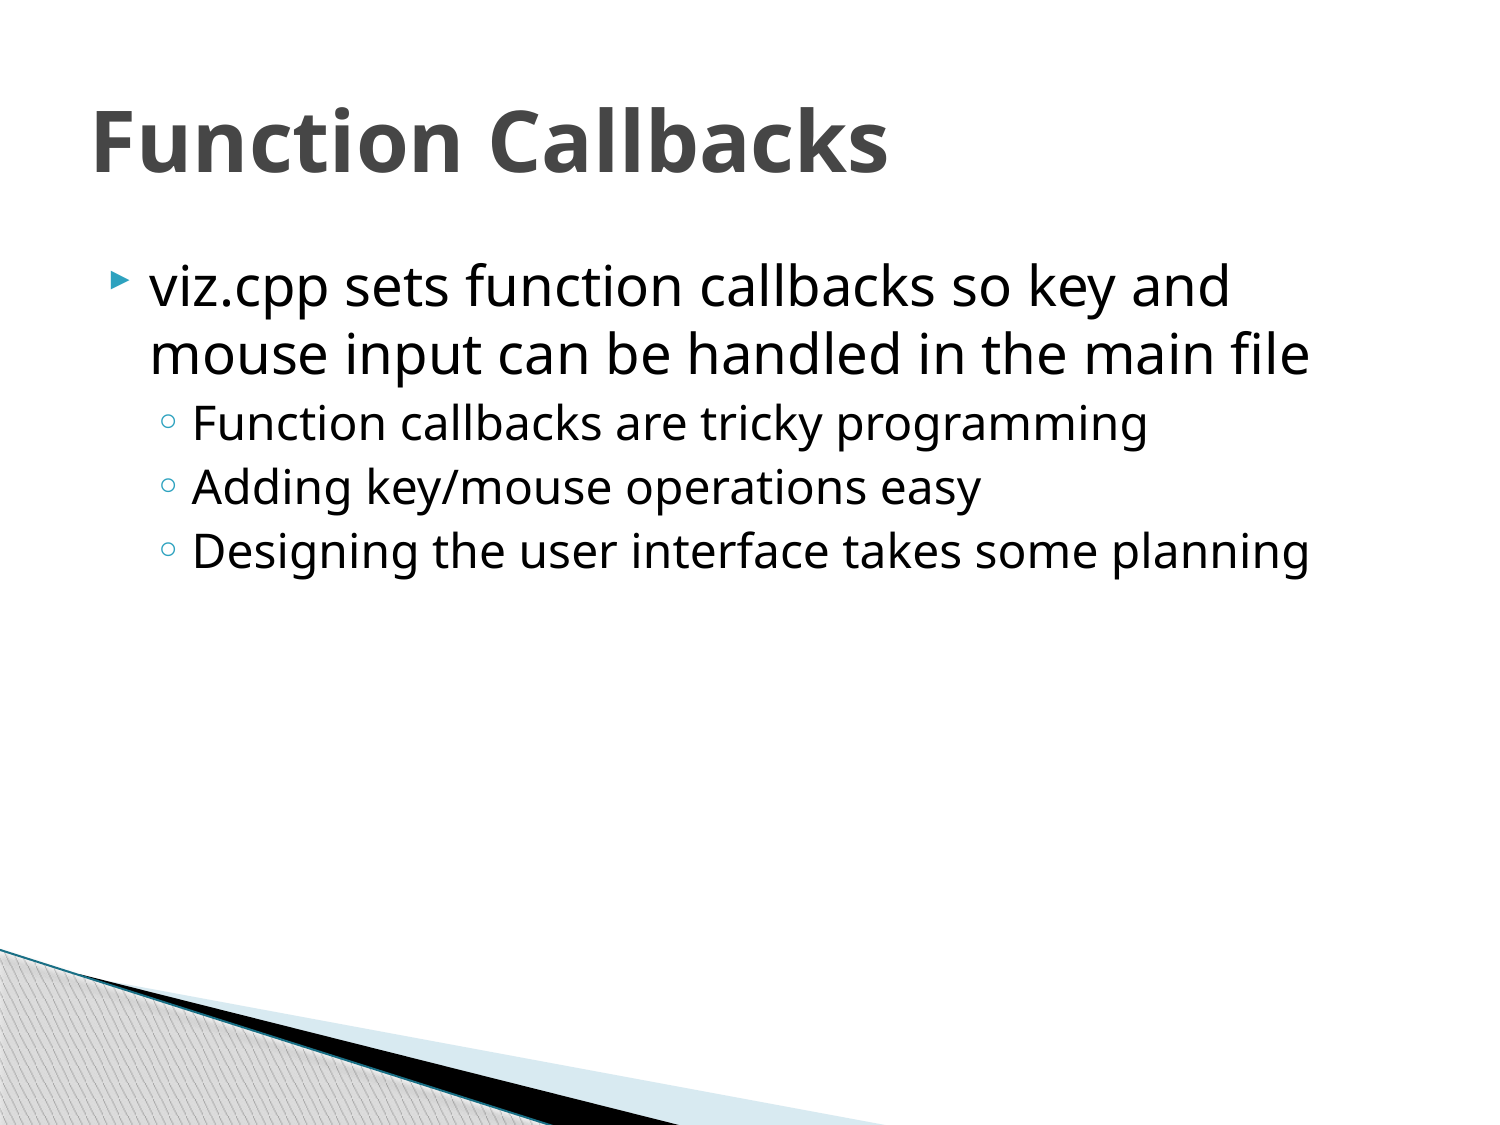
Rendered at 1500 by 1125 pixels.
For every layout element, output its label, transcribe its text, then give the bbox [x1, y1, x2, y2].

list viz.cpp sets function callbacks so key and mouse input can be handled in the main file Function callbacks are tricky programming Adding key/mouse operations easy Designing the user interface takes some planning [75, 243, 1425, 986]
title Function Callbacks [75, 45, 1425, 233]
